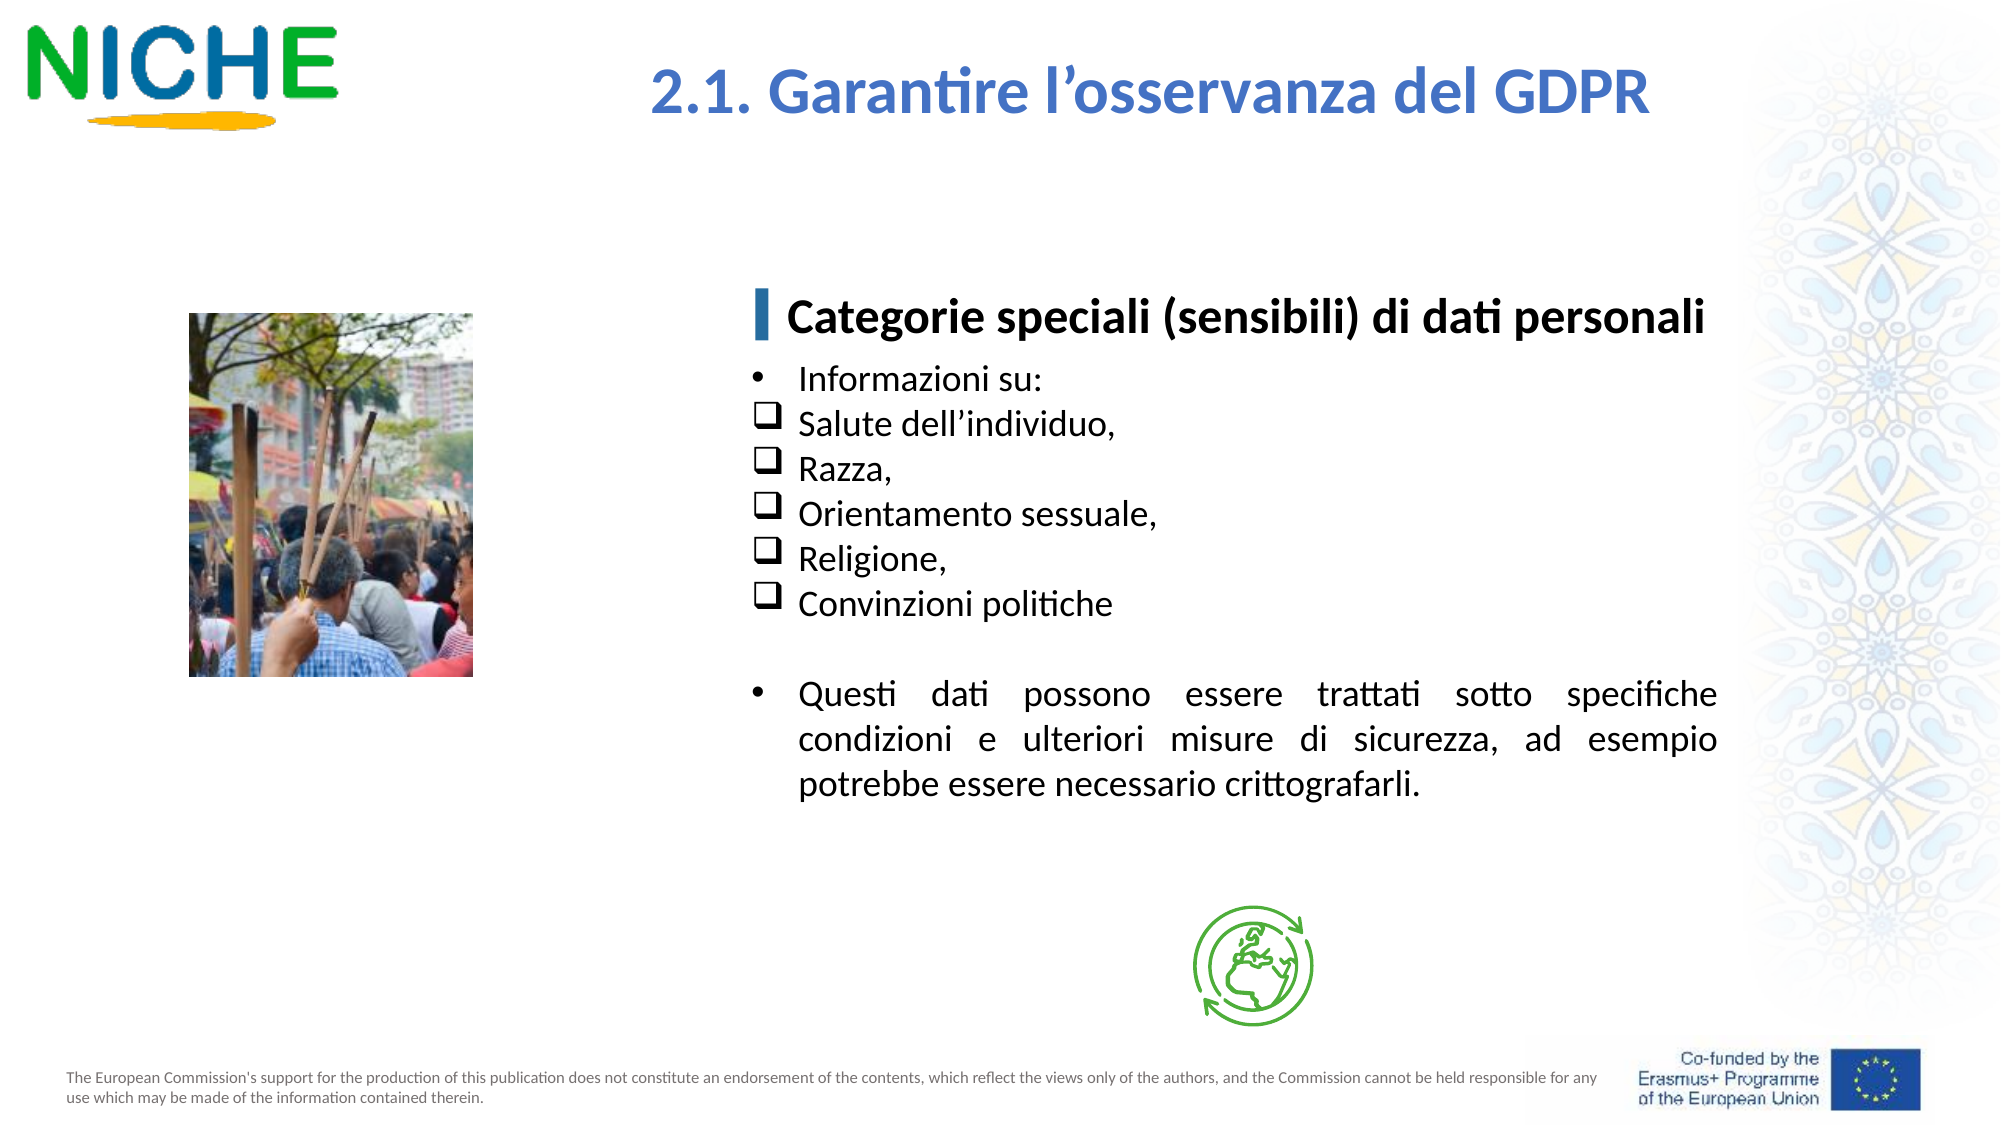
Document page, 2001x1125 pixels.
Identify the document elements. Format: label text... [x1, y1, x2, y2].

picture [1525, 1035, 1935, 1125]
text_box 2.1. Garantire l’osservanza del GDPR [349, 49, 1668, 112]
text_box Informazioni su: Salute dell’individuo, Razza, Orientamento sessuale, Religione, Convinzioni politiche Questi dati possono essere trattati sotto specifiche condizioni e ulteriori misure di sicurezza, ad esempio potrebbe essere necessario crittografarli. [736, 346, 1734, 812]
text_box Categorie speciali (sensibili) di dati personali [772, 276, 1757, 351]
text_box [754, 287, 769, 341]
picture [188, 313, 473, 677]
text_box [1193, 905, 1314, 1027]
picture [0, 0, 365, 145]
